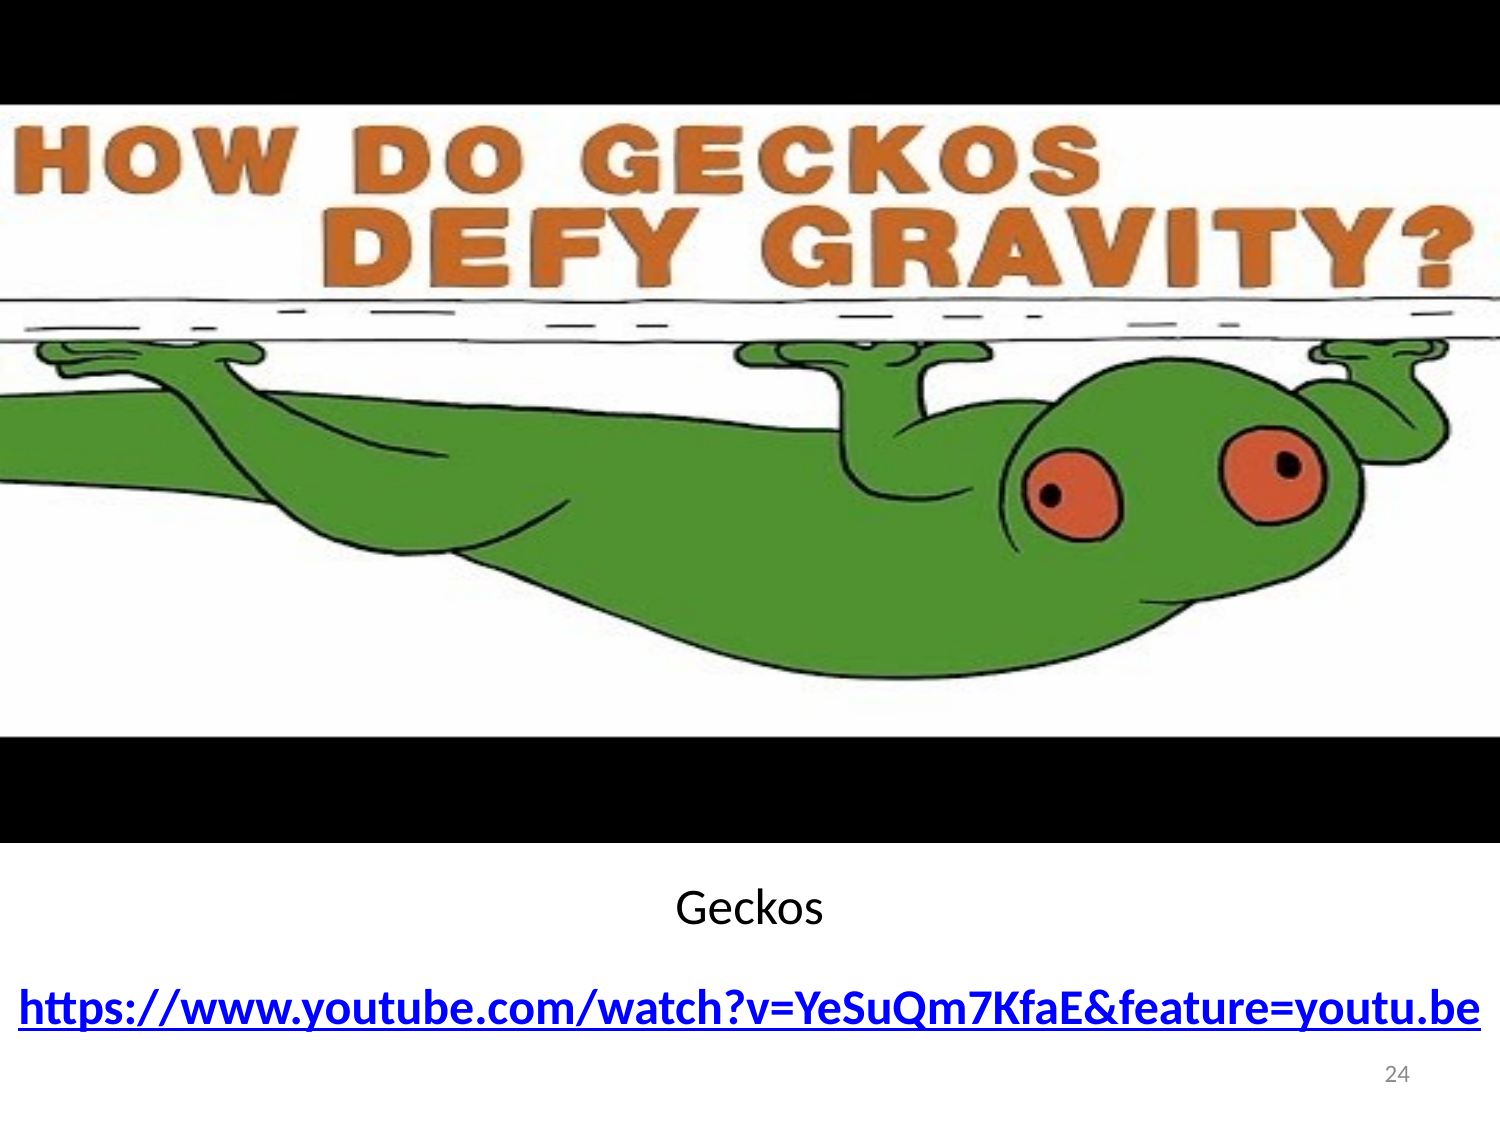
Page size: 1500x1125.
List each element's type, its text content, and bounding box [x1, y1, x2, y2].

slide_number 24 [1074, 1042, 1425, 1103]
title Geckos [75, 865, 1425, 944]
text_box https://www.youtube.com/watch?v=YeSuQm7KfaE&feature=youtu.be [0, 966, 1500, 1042]
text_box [0, 0, 1500, 844]
